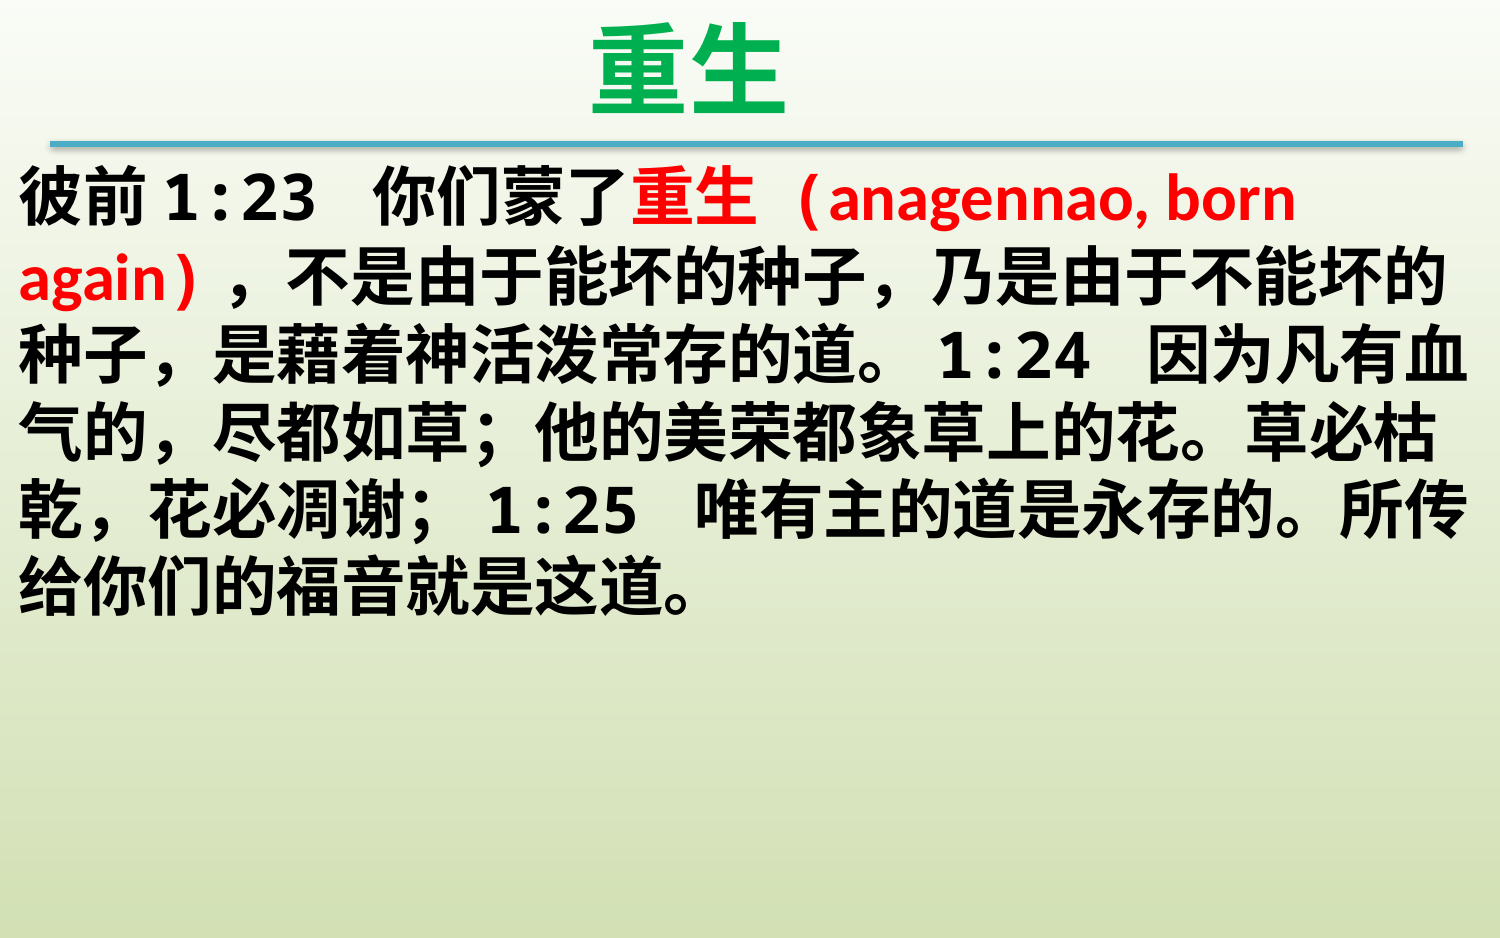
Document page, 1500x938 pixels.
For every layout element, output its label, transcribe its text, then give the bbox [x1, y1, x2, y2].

text_box 彼前1:23 你们蒙了重生 (anagennao, born again)，不是由于能坏的种子，乃是由于不能坏的种子，是藉着神活泼常存的道。1:24 因为凡有血气的，尽都如草；他的美荣都象草上的花。草必枯乾，花必凋谢；1:25 唯有主的道是永存的。所传给你们的福音就是这道。 [2, 144, 1500, 633]
text_box 重生 [573, 0, 805, 135]
